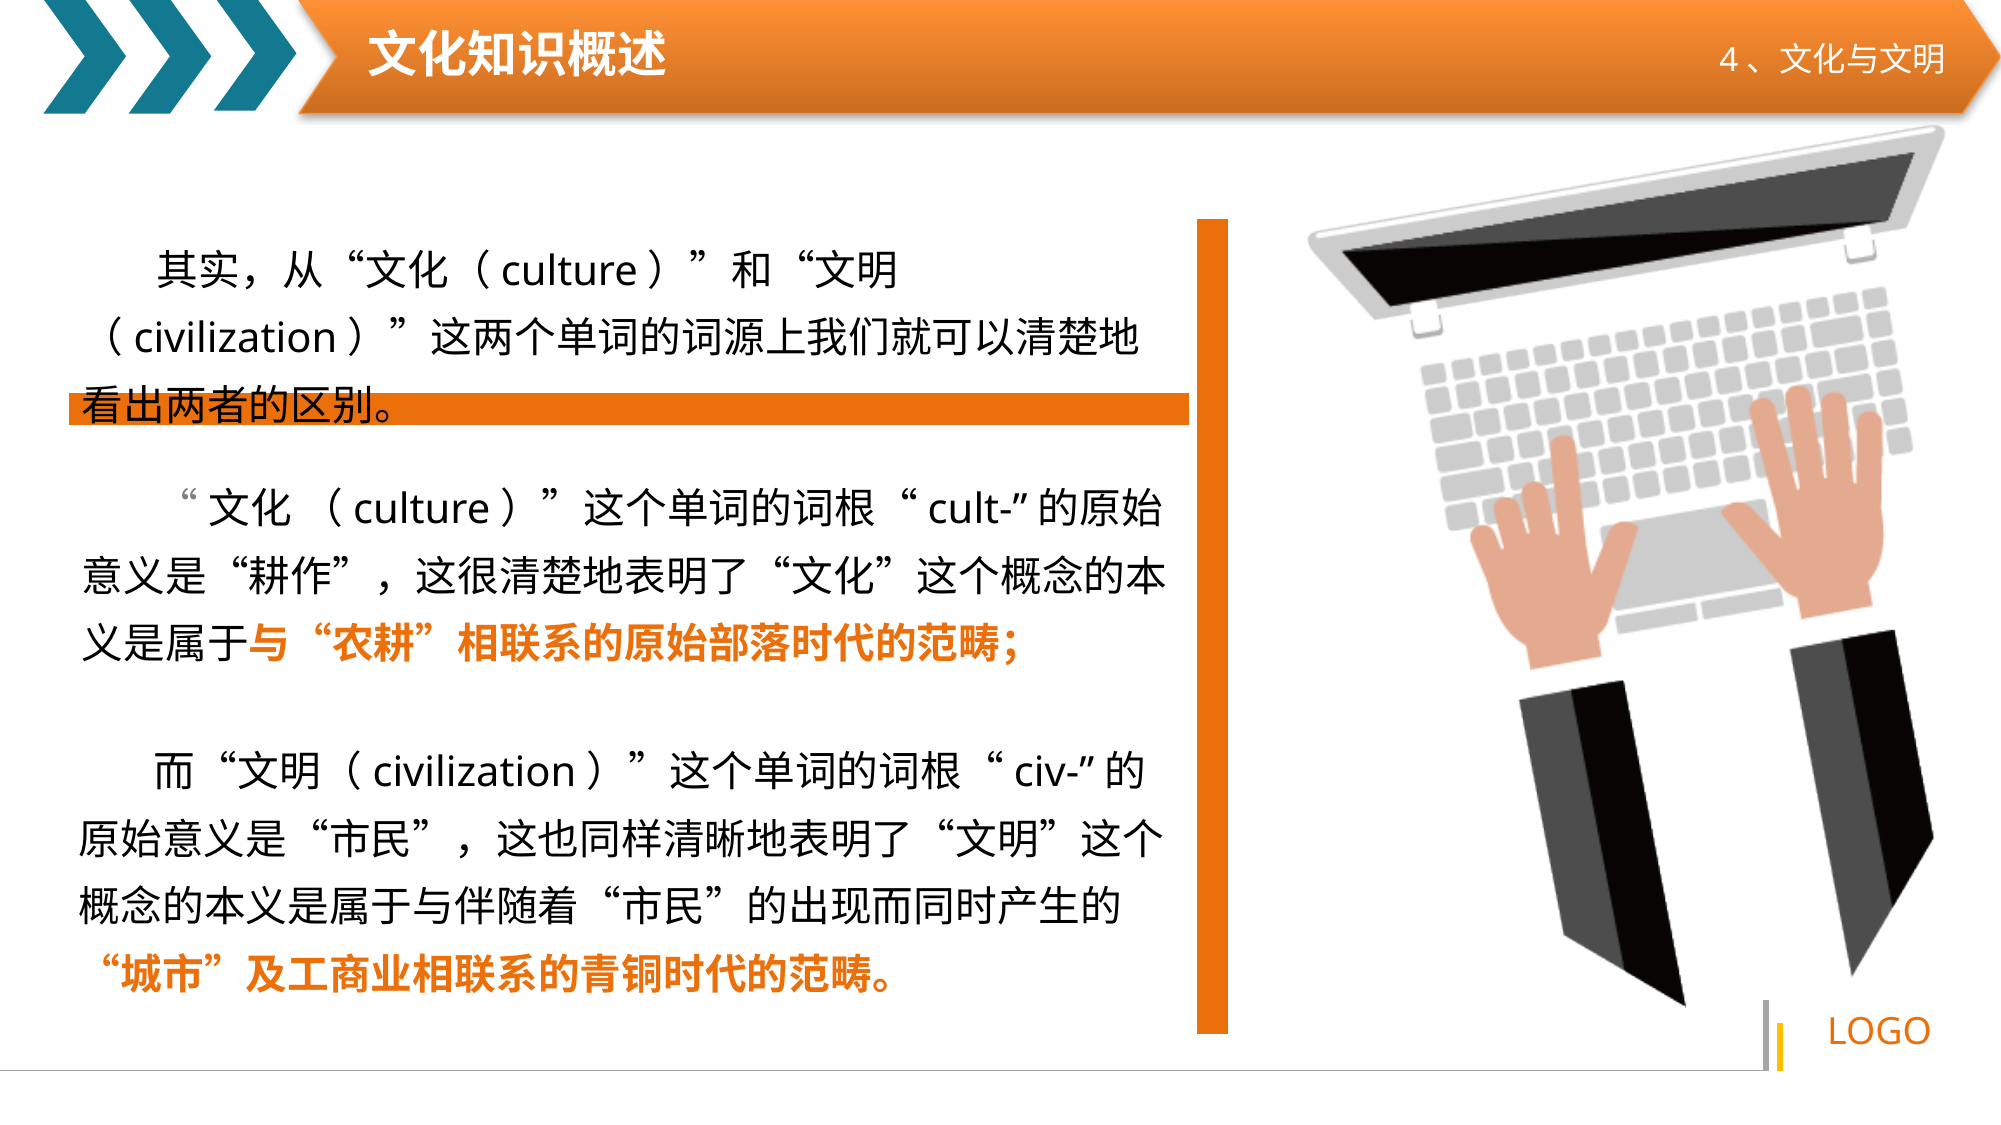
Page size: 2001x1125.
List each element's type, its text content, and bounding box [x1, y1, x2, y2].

text_box “文化 （culture）”这个单词的词根“cult-”的原始意义是“耕作”，这很清楚地表明了“文化”这个概念的本义是属于与“农耕”相联系的原始部落时代的范畴； [67, 456, 1190, 675]
text_box 其实，从“文化（culture）”和“文明（civilization）”这两个单词的词源上我们就可以清楚地看出两者的区别。 [67, 413, 1190, 436]
text_box 其实，从“文化（culture）”和“文明（civilization）”这两个单词的词源上我们就可以清楚地看出两者的区别。 [67, 218, 1190, 411]
text_box 而“文明（civilization）”这个单词的词根“civ-”的原始意义是“市民”，这也同样清晰地表明了“文明”这个概念的本义是属于与伴随着“市民”的出现而同时产生的“城市”及工商业相联系的青铜时代的范畴。 [63, 720, 1190, 1005]
picture [1307, 125, 1970, 1009]
text_box 4、文化与文明 [1704, 30, 2001, 86]
